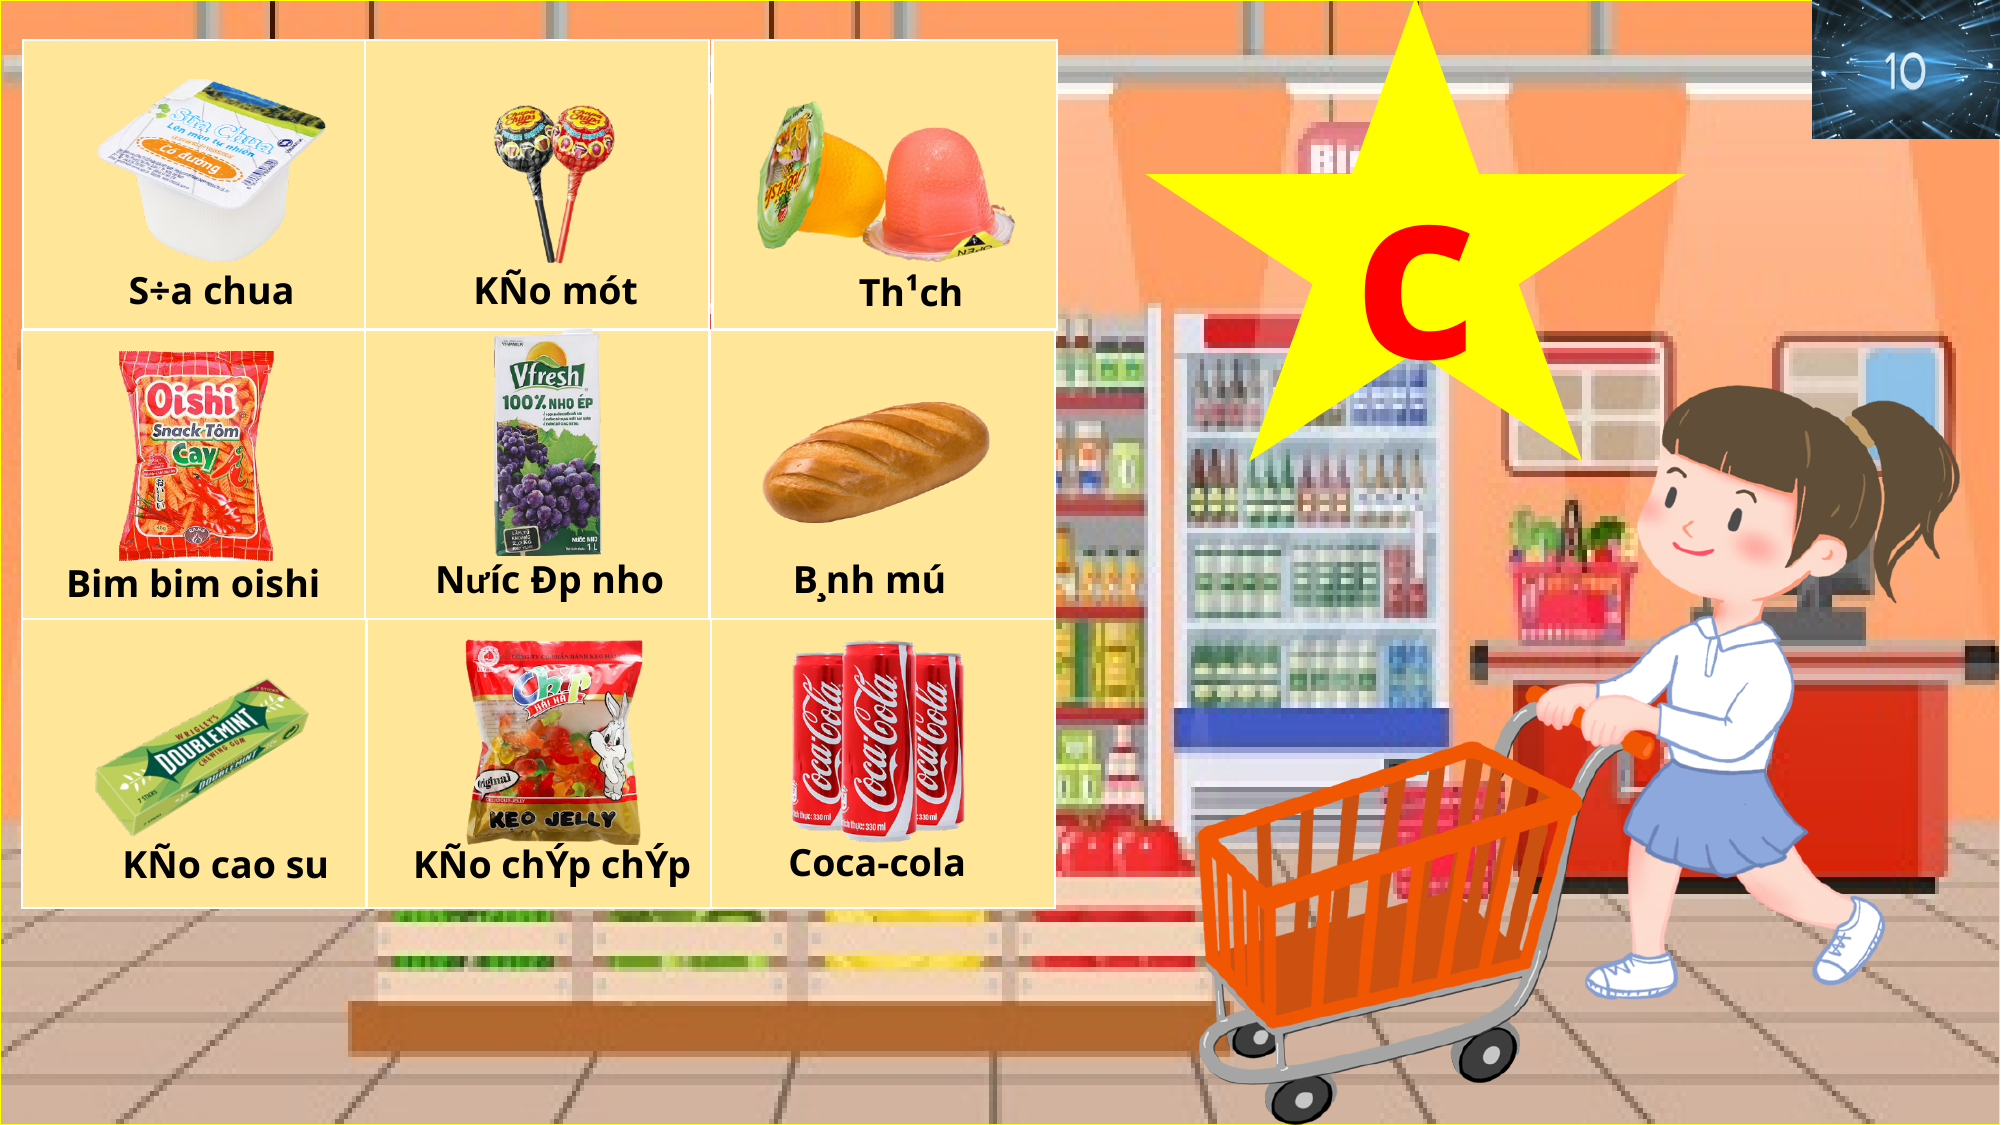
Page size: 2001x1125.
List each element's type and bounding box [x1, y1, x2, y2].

picture [0, 0, 2000, 1125]
text_box [1811, 0, 2000, 140]
